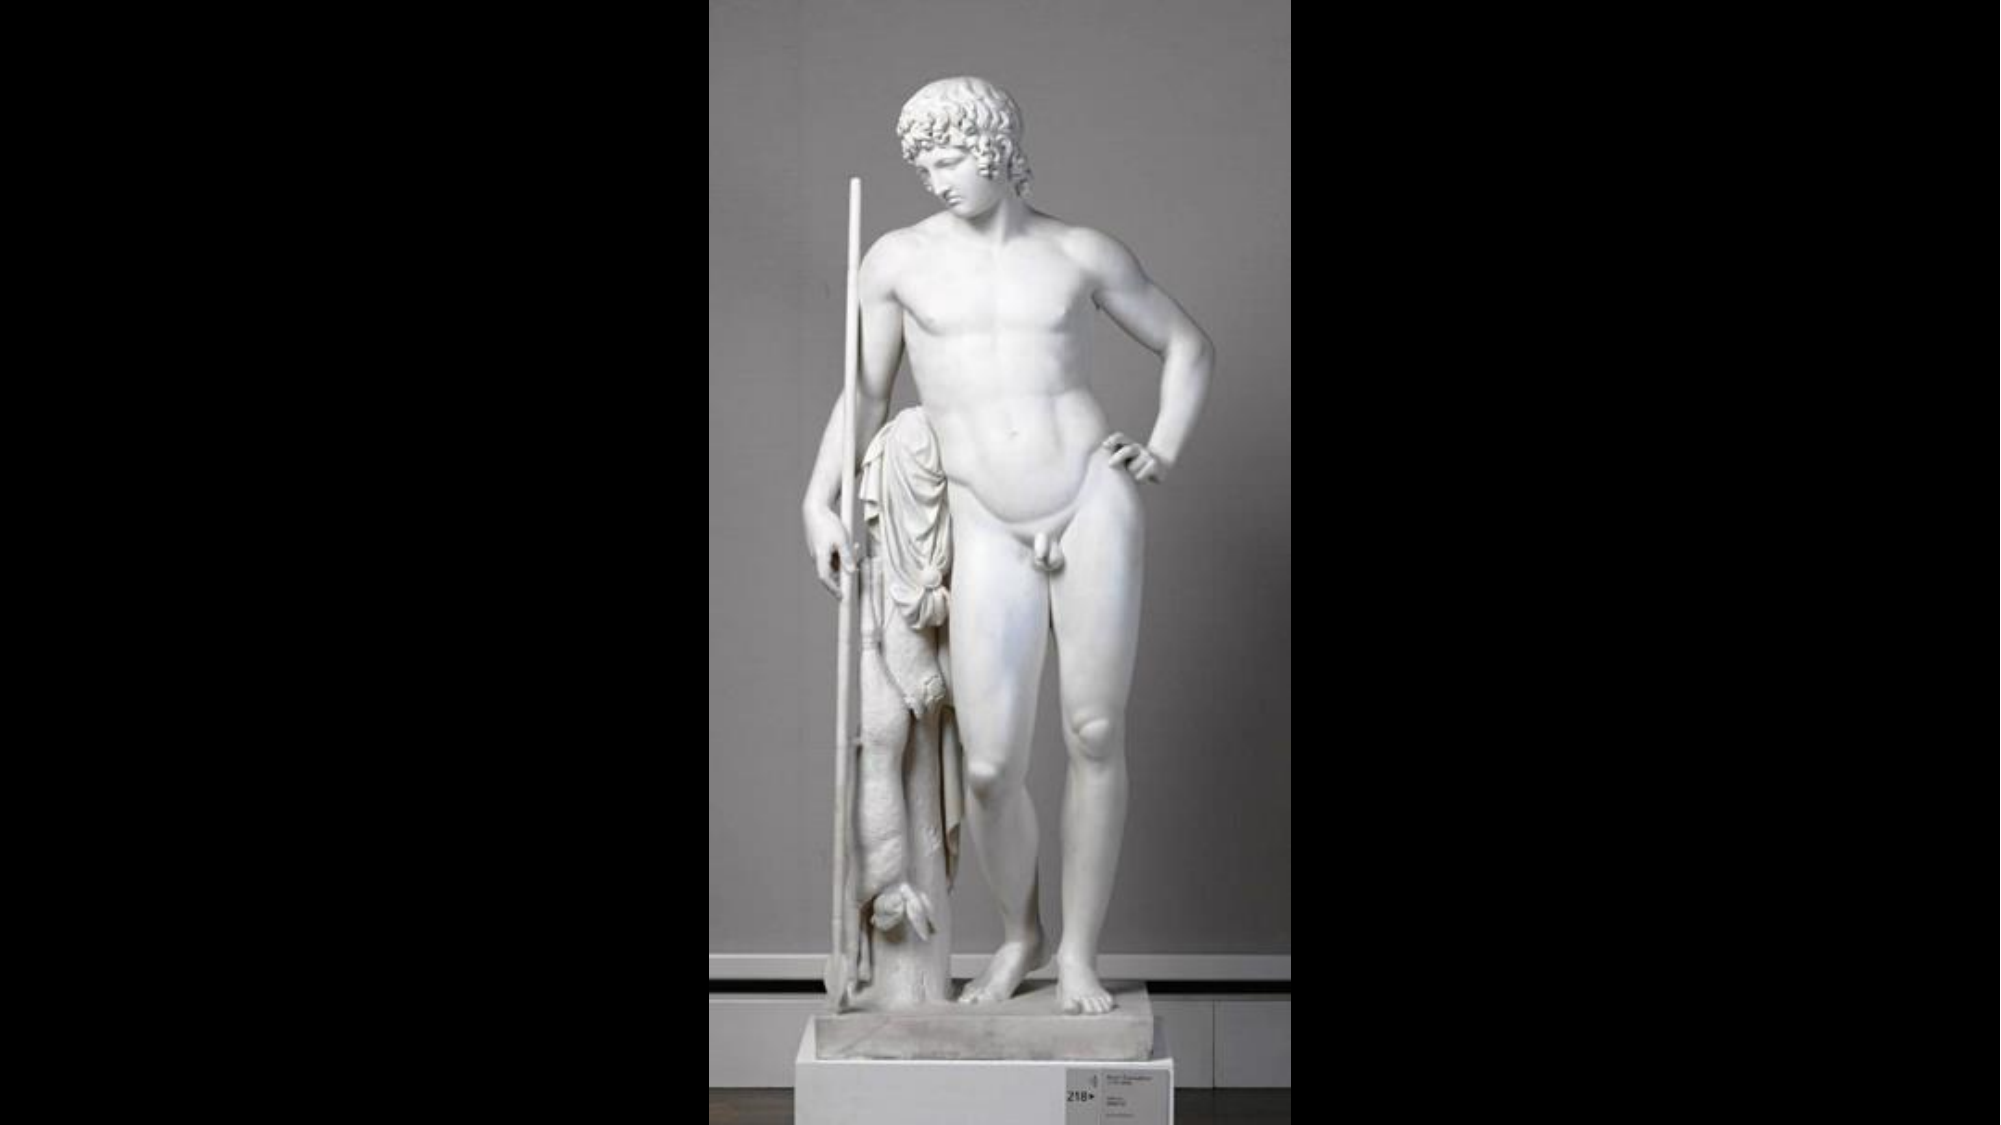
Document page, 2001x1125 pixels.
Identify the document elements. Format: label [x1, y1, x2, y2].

picture [709, 0, 1291, 1125]
